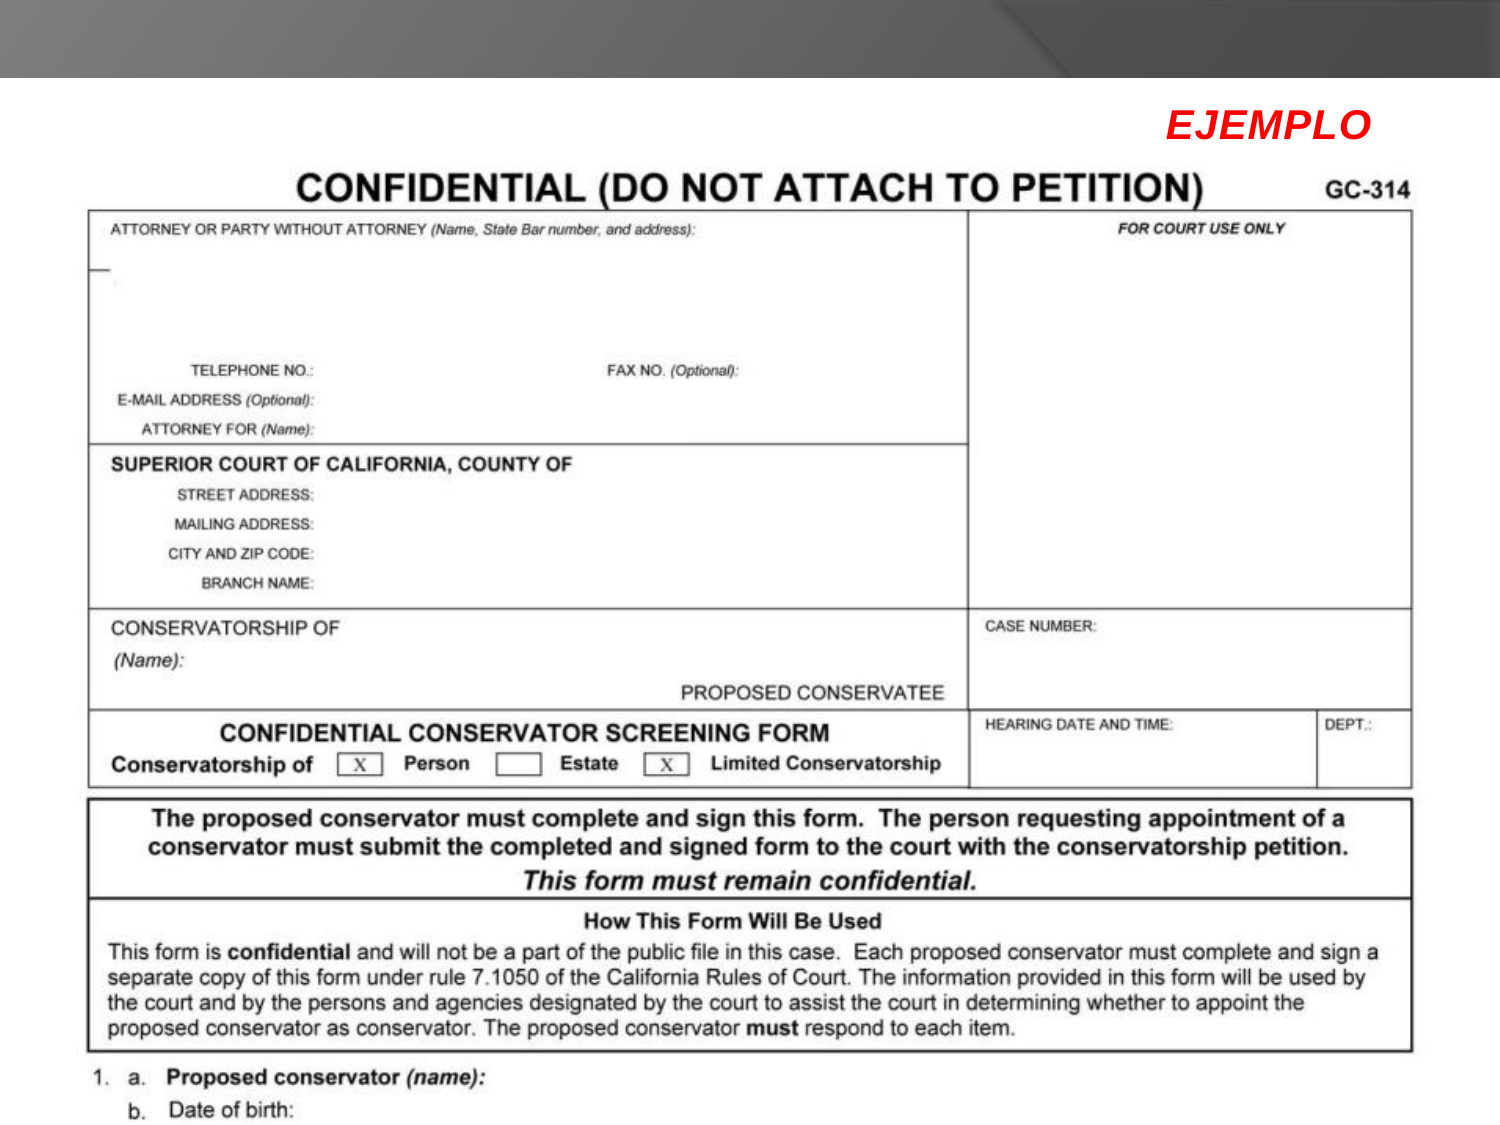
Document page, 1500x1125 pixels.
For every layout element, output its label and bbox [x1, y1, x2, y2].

text_box [0, 77, 1500, 1125]
